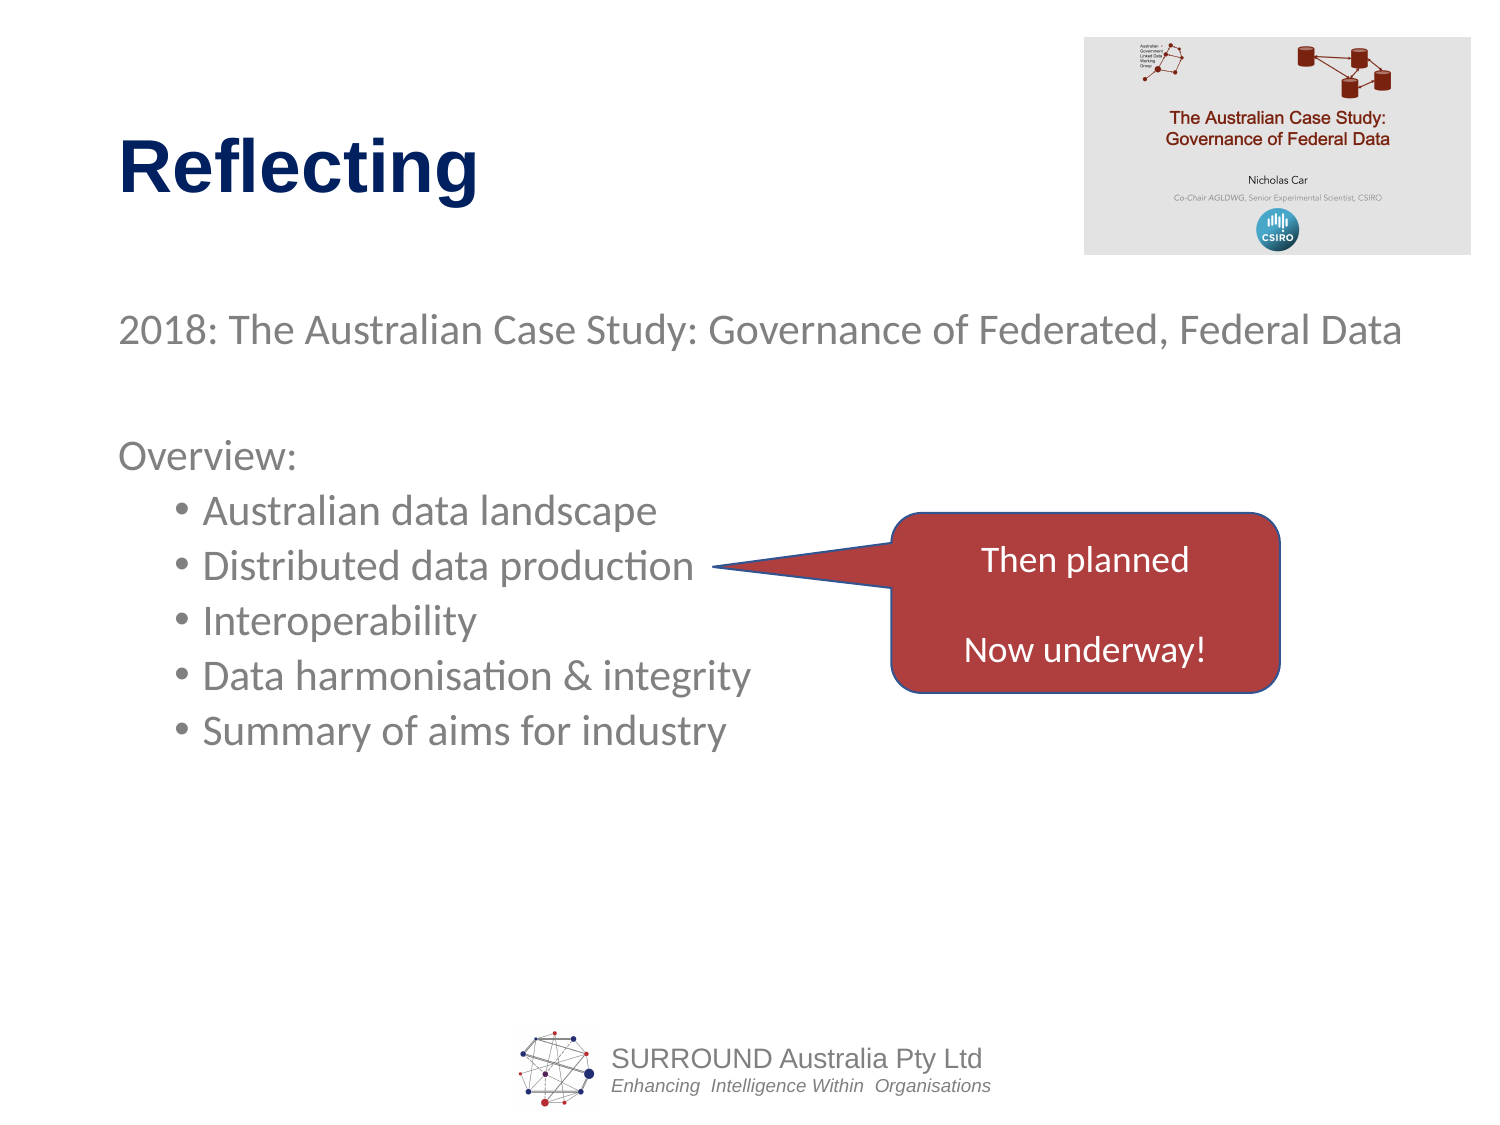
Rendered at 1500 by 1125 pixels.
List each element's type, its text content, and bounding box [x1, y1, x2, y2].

text_box Then planned Now underway! [712, 511, 1281, 694]
picture [515, 1027, 597, 1110]
title Reflecting [103, 59, 1397, 278]
list 2018: The Australian Case Study: Governance of Federated, Federal Data Overview: Australian data landscape Distributed data production Interoperability Data harmonisation & integrity Summary of aims for industry [103, 299, 1434, 1014]
picture [1083, 37, 1471, 255]
